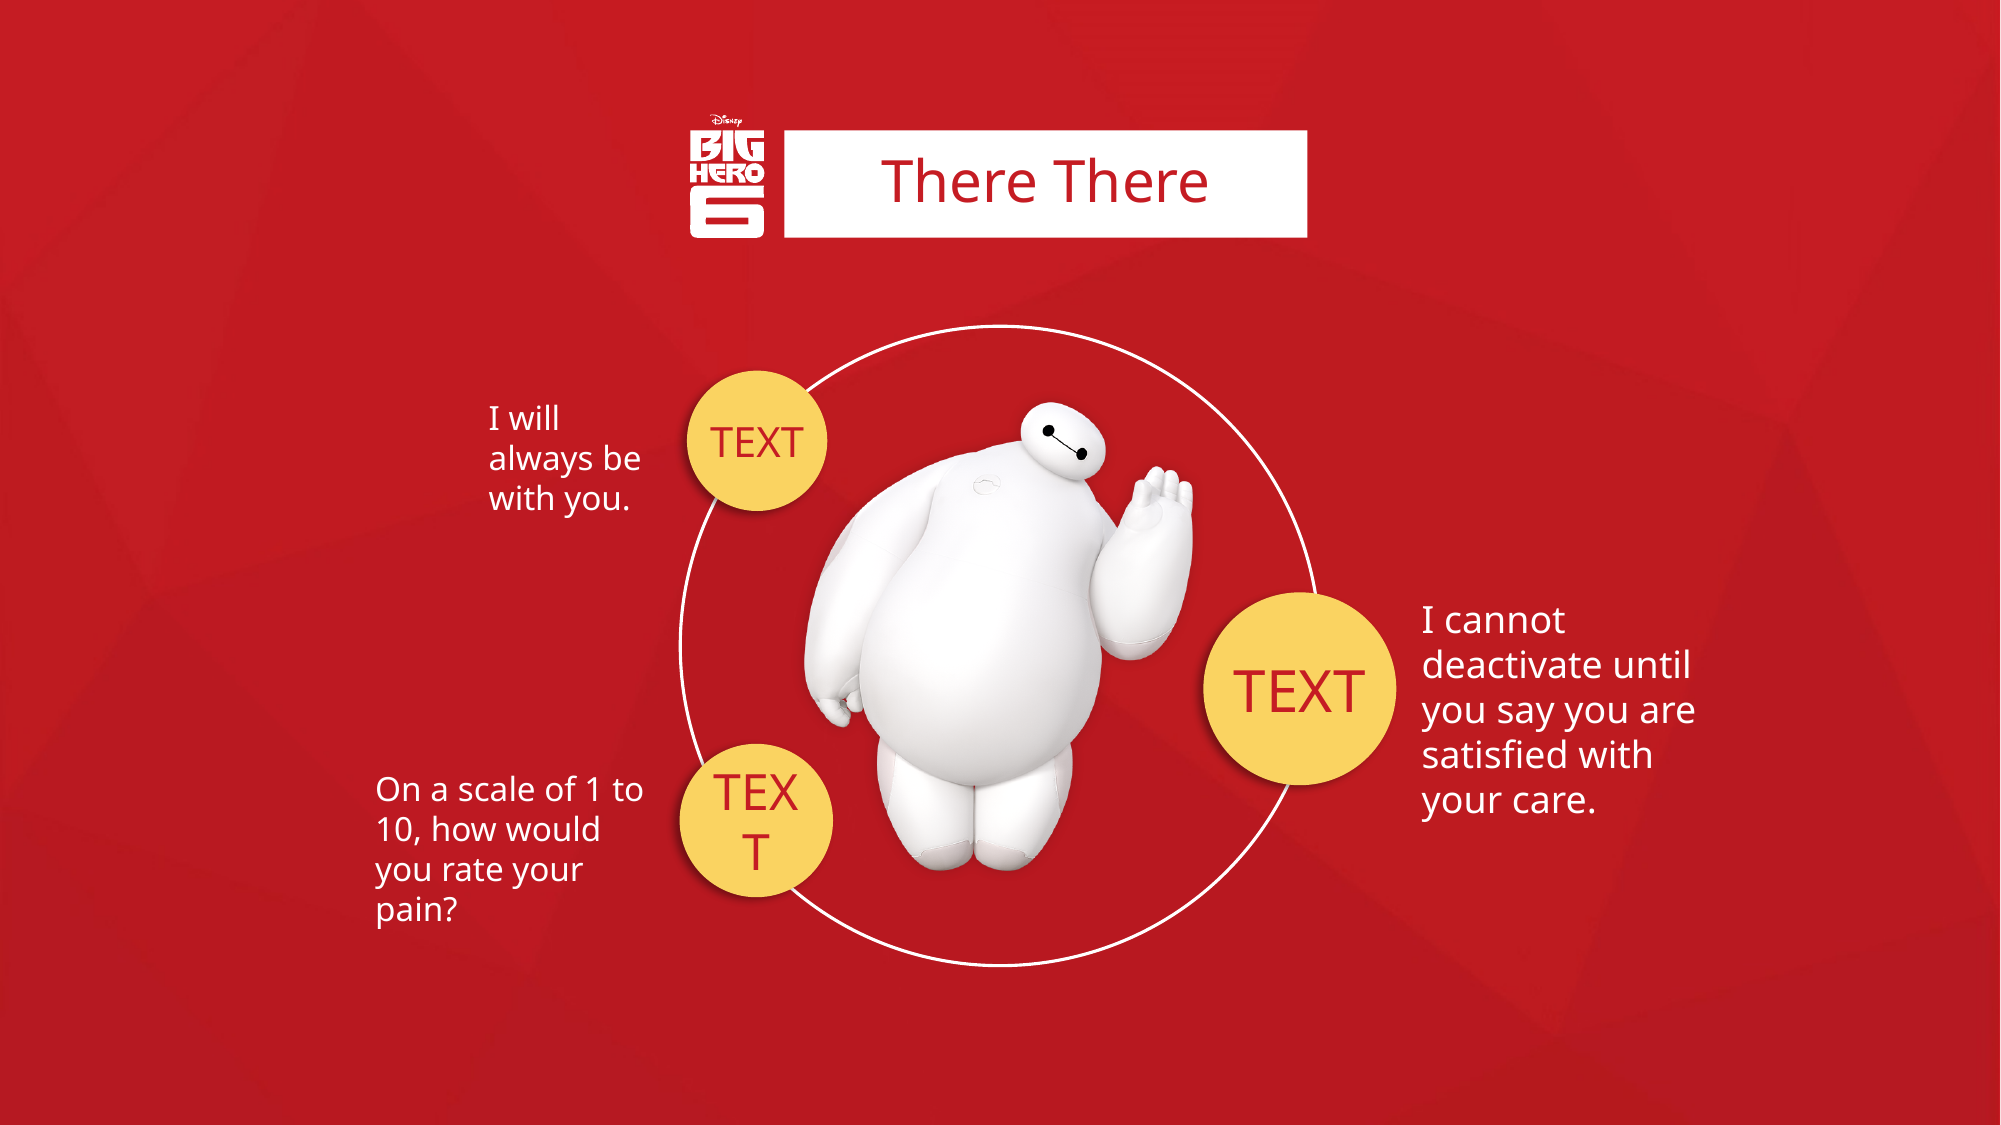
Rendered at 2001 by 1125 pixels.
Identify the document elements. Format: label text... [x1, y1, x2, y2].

text_box TEXT [678, 742, 816, 899]
text_box I cannot deactivate until you say you are satisfied with your care. [1406, 588, 1739, 829]
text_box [690, 113, 765, 238]
text_box [798, 711, 1283, 966]
text_box [808, 326, 1316, 674]
text_box TEXT [685, 369, 817, 513]
text_box [680, 501, 804, 758]
text_box I will always be with you. [473, 389, 685, 525]
text_box There There [783, 129, 1308, 239]
picture [0, 0, 2001, 1125]
text_box TEXT [1202, 591, 1398, 787]
text_box On a scale of 1 to 10, how would you rate your pain? [360, 760, 670, 936]
